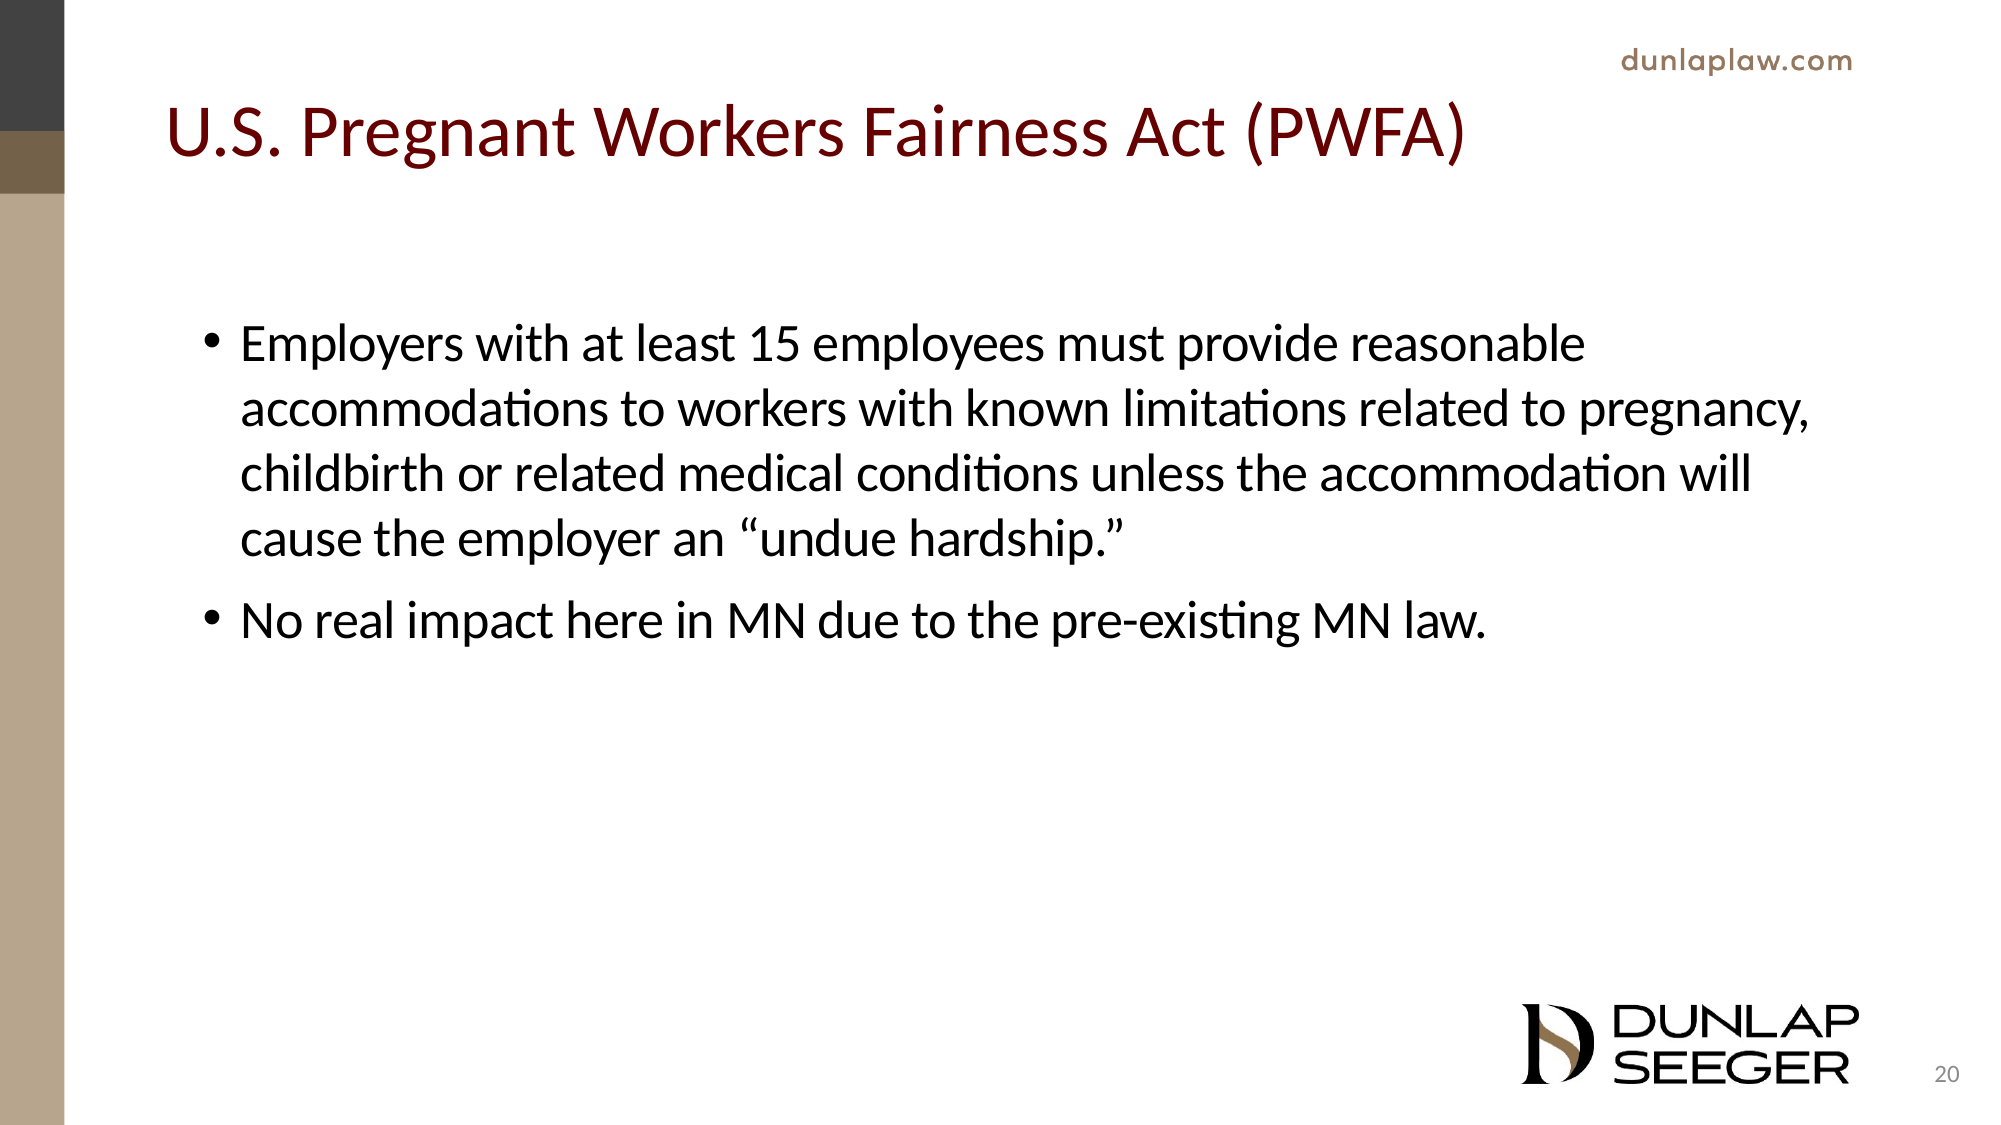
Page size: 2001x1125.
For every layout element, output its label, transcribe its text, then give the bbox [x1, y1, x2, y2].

slide_number 20 [1412, 1042, 1975, 1103]
list Employers with at least 15 employees must provide reasonable accommodations to workers with known limitations related to pregnancy, childbirth or related medical conditions unless the accommodation will cause the employer an “undue hardship.” No real impact here in MN due to the pre-existing MN law. [150, 299, 1863, 915]
picture [1520, 1004, 1859, 1042]
title U.S. Pregnant Workers Fairness Act (PWFA) [150, 59, 1863, 278]
picture [1614, 41, 1859, 59]
